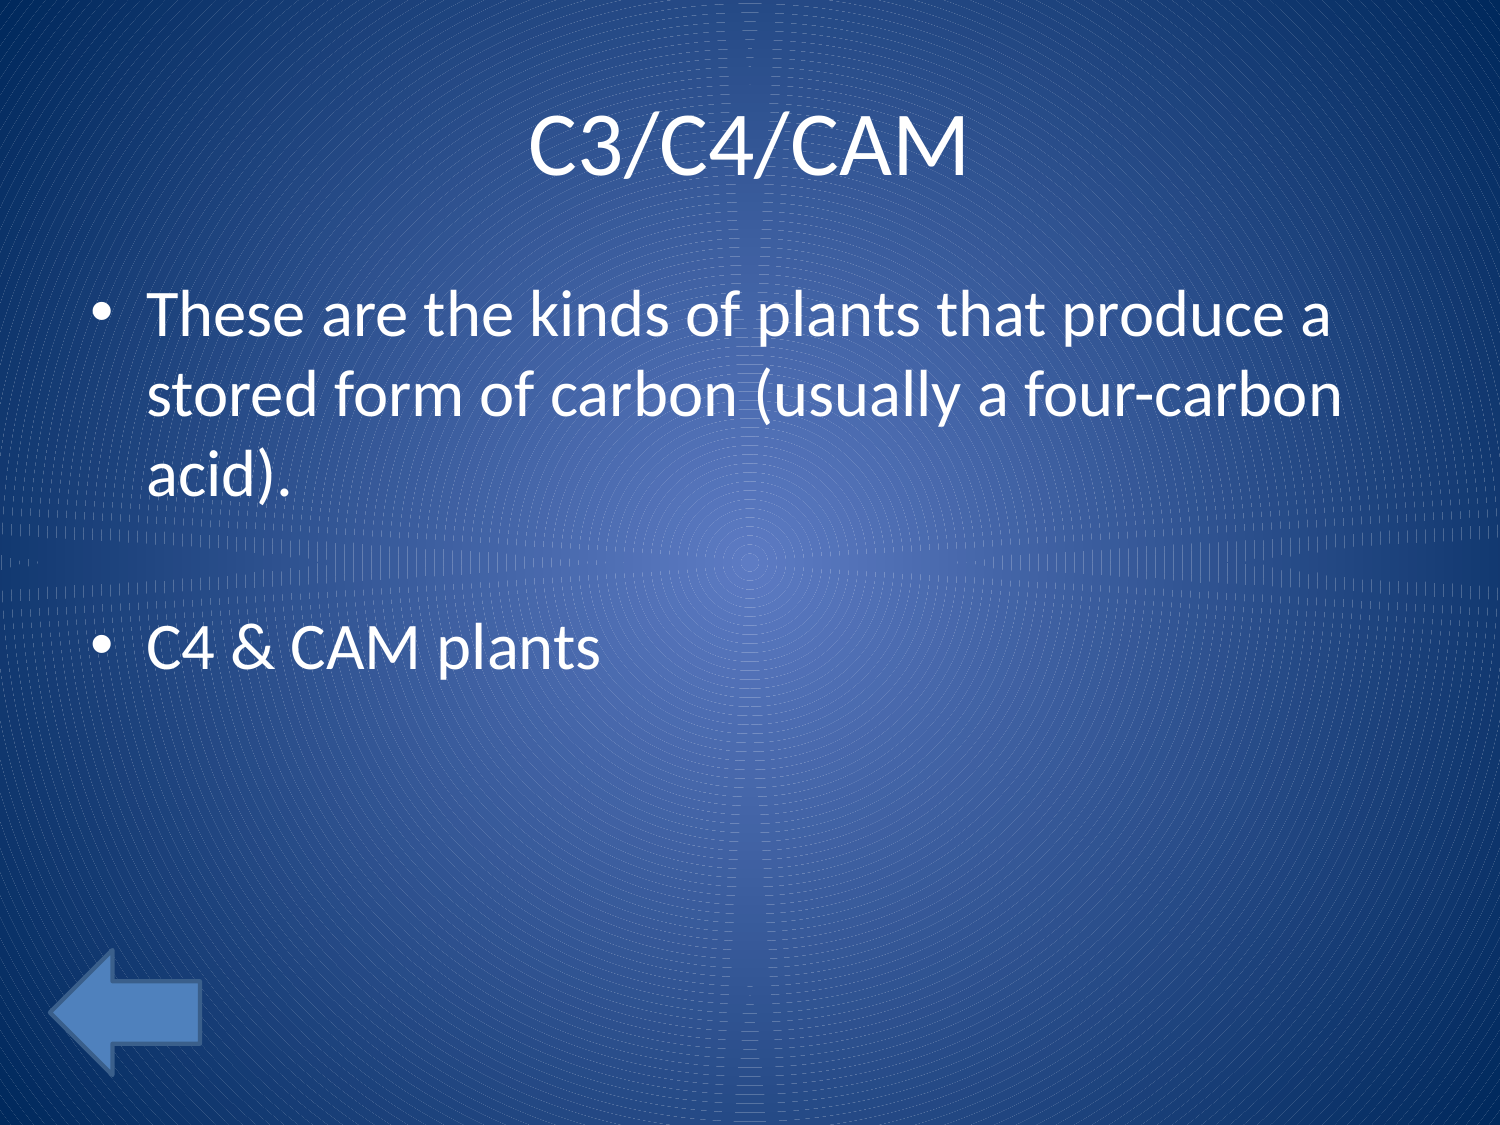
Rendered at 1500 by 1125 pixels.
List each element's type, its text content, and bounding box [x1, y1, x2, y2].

list These are the kinds of plants that produce a stored form of carbon (usually a four-carbon acid). C4 & CAM plants [75, 262, 1425, 1005]
text_box [47, 948, 203, 1077]
title C3/C4/CAM [75, 45, 1425, 233]
